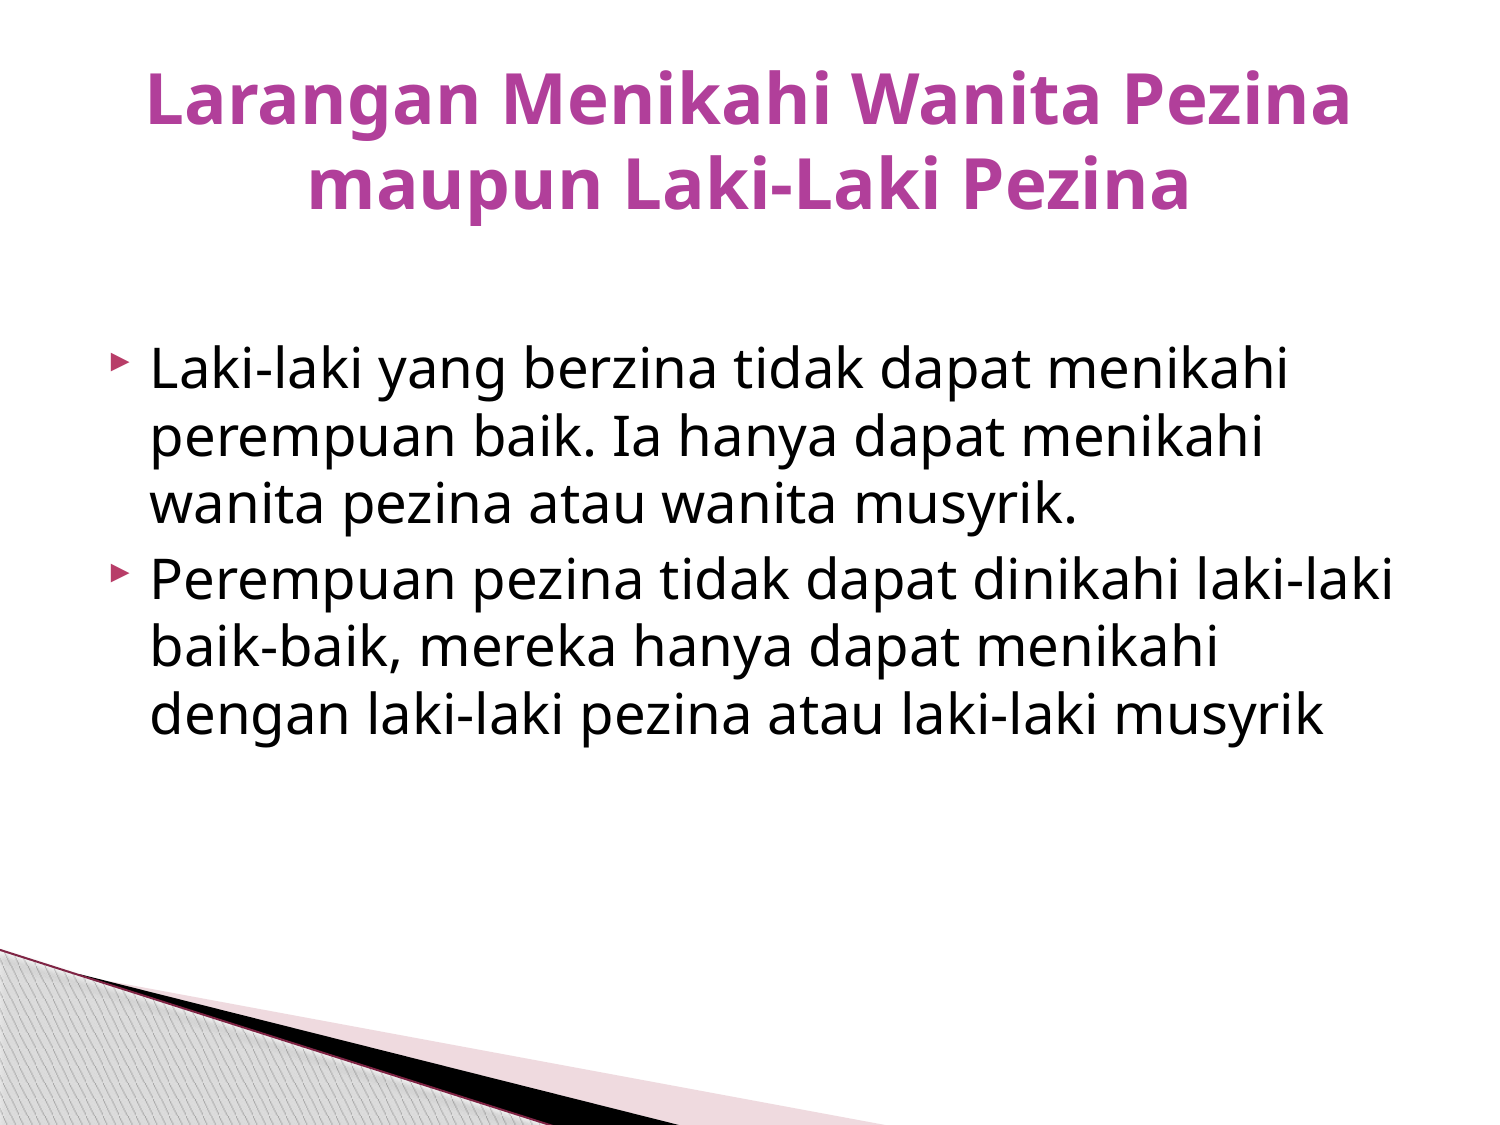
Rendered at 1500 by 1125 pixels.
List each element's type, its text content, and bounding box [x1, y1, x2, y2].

list Laki-laki yang berzina tidak dapat menikahi perempuan baik. Ia hanya dapat menikahi wanita pezina atau wanita musyrik. Perempuan pezina tidak dapat dinikahi laki-laki baik-baik, mereka hanya dapat menikahi dengan laki-laki pezina atau laki-laki musyrik [75, 324, 1425, 986]
title Larangan Menikahi Wanita Pezina maupun Laki-Laki Pezina [75, 45, 1425, 233]
